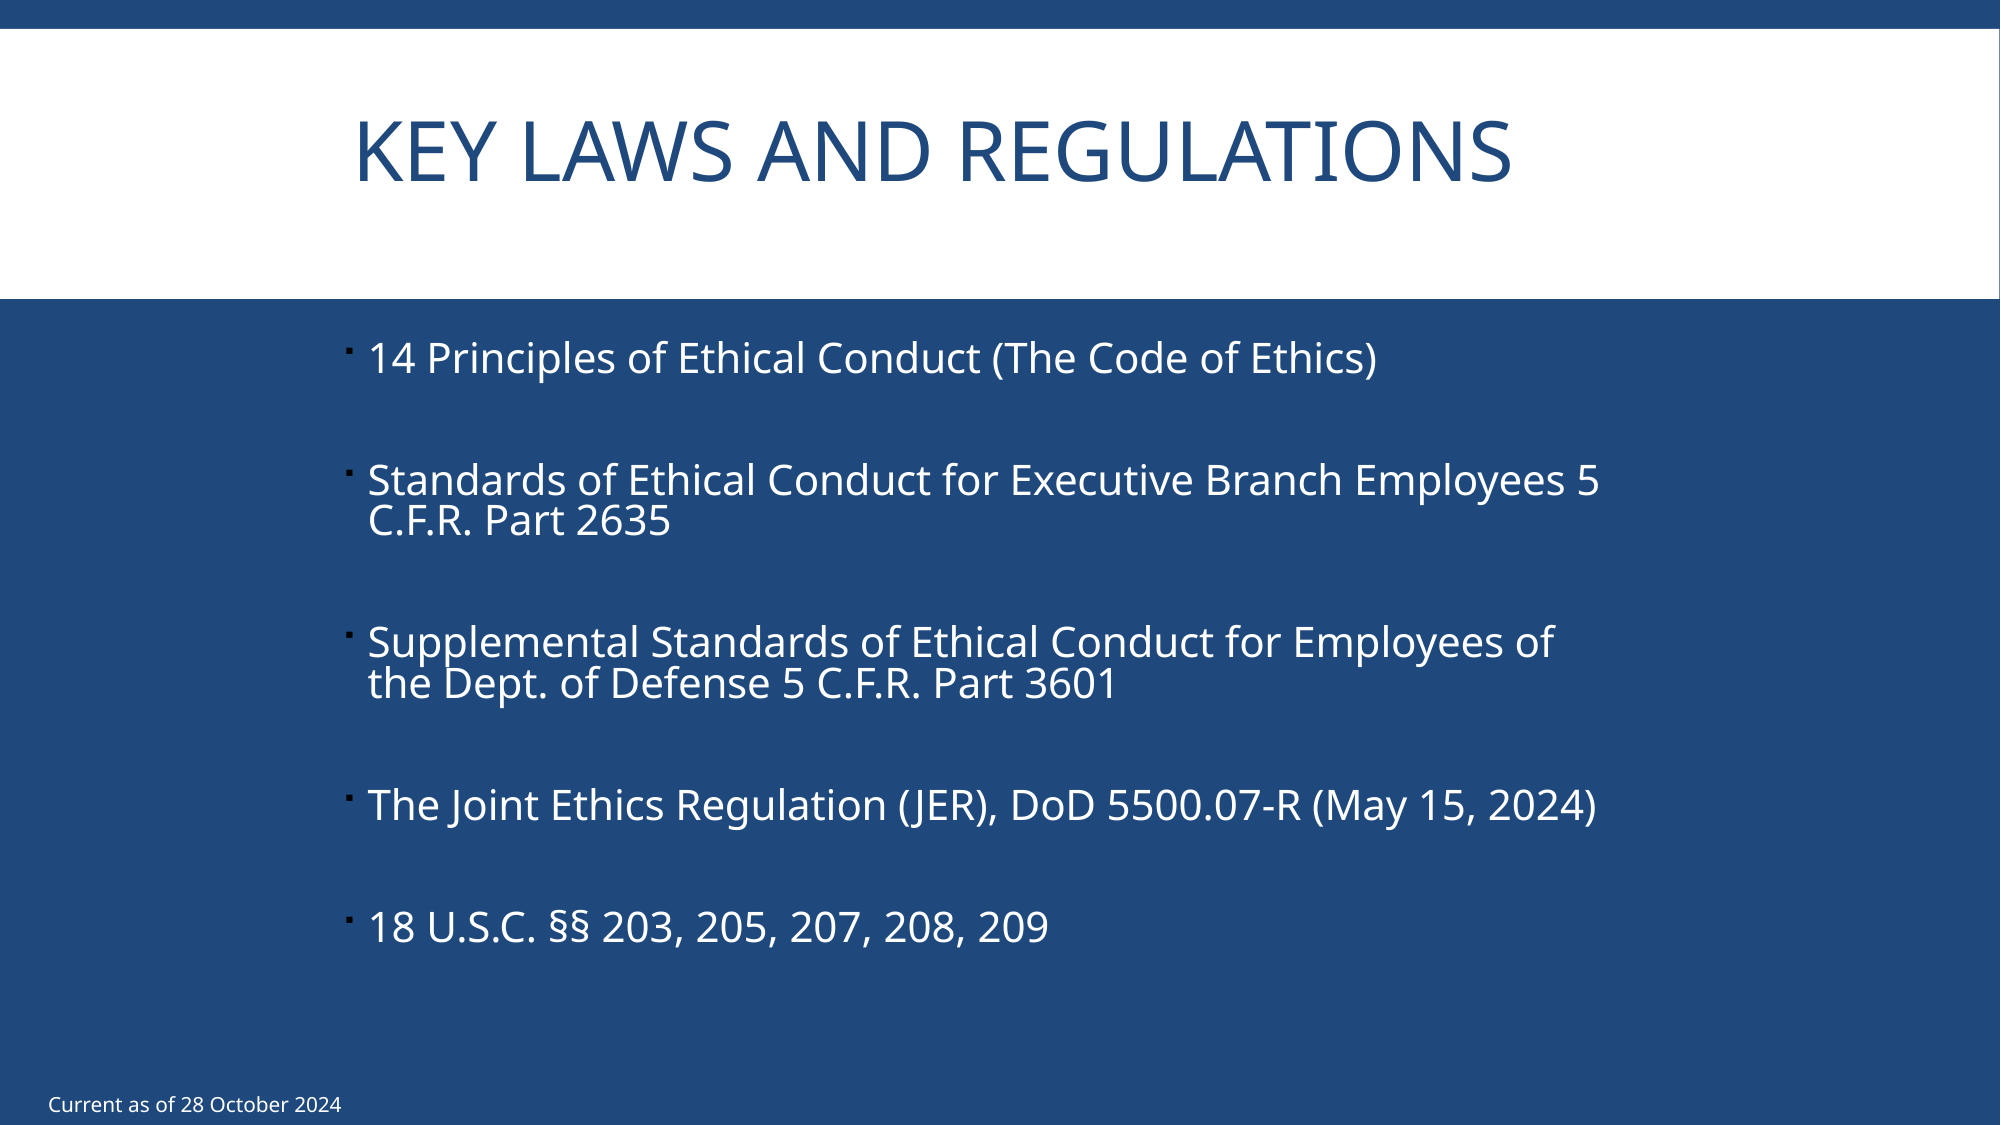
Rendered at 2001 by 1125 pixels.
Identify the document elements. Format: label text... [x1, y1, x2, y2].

title Key Laws and Regulations [337, 87, 1688, 225]
list 14 Principles of Ethical Conduct (The Code of Ethics) Standards of Ethical Conduct for Executive Branch Employees 5 C.F.R. Part 2635 Supplemental Standards of Ethical Conduct for Employees of the Dept. of Defense 5 C.F.R. Part 3601 The Joint Ethics Regulation (JER), DoD 5500.07-R (May 15, 2024) 18 U.S.C. §§ 203, 205, 207, 208, 209 [324, 262, 1625, 1006]
